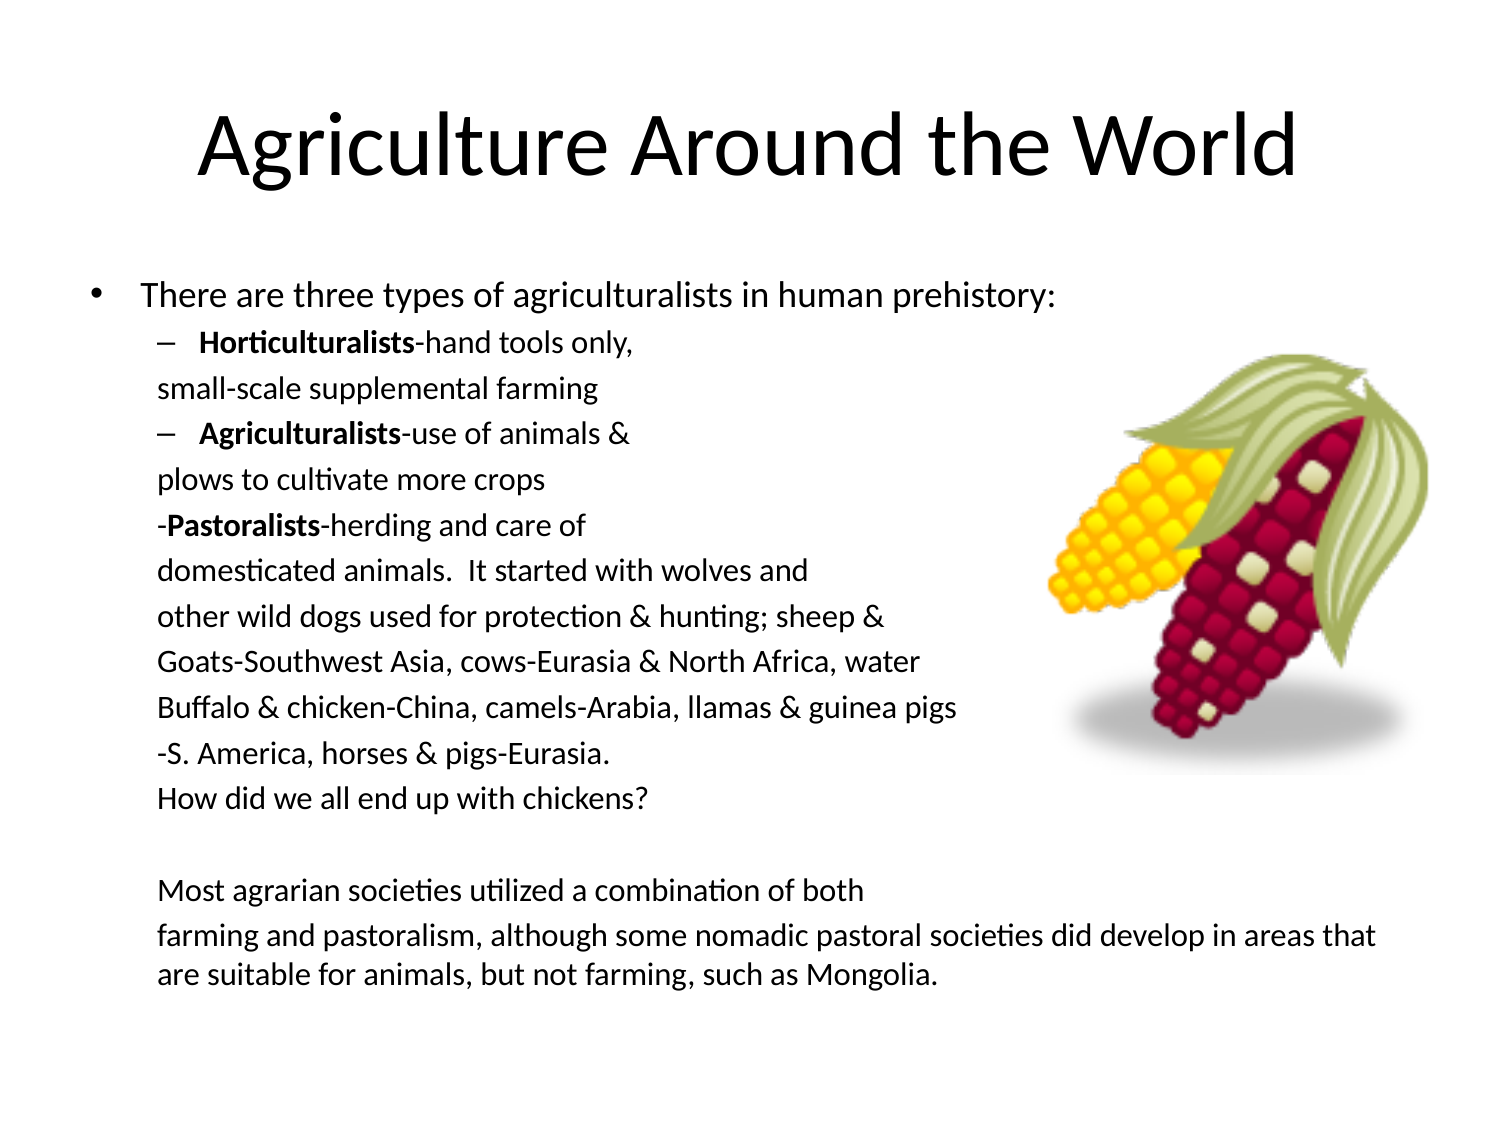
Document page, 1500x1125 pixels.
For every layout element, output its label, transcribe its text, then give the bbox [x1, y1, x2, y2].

list There are three types of agriculturalists in human prehistory: Horticulturalists-hand tools only, small-scale supplemental farming Agriculturalists-use of animals & plows to cultivate more crops -Pastoralists-herding and care of domesticated animals. It started with wolves and other wild dogs used for protection & hunting; sheep & Goats-Southwest Asia, cows-Eurasia & North Africa, water Buffalo & chicken-China, camels-Arabia, llamas & guinea pigs -S. America, horses & pigs-Eurasia. How did we all end up with chickens? Most agrarian societies utilized a combination of both farming and pastoralism, although some nomadic pastoral societies did develop in areas that are suitable for animals, but not farming, such as Mongolia. [75, 262, 1425, 1005]
picture [1024, 349, 1451, 776]
title Agriculture Around the World [75, 45, 1425, 233]
